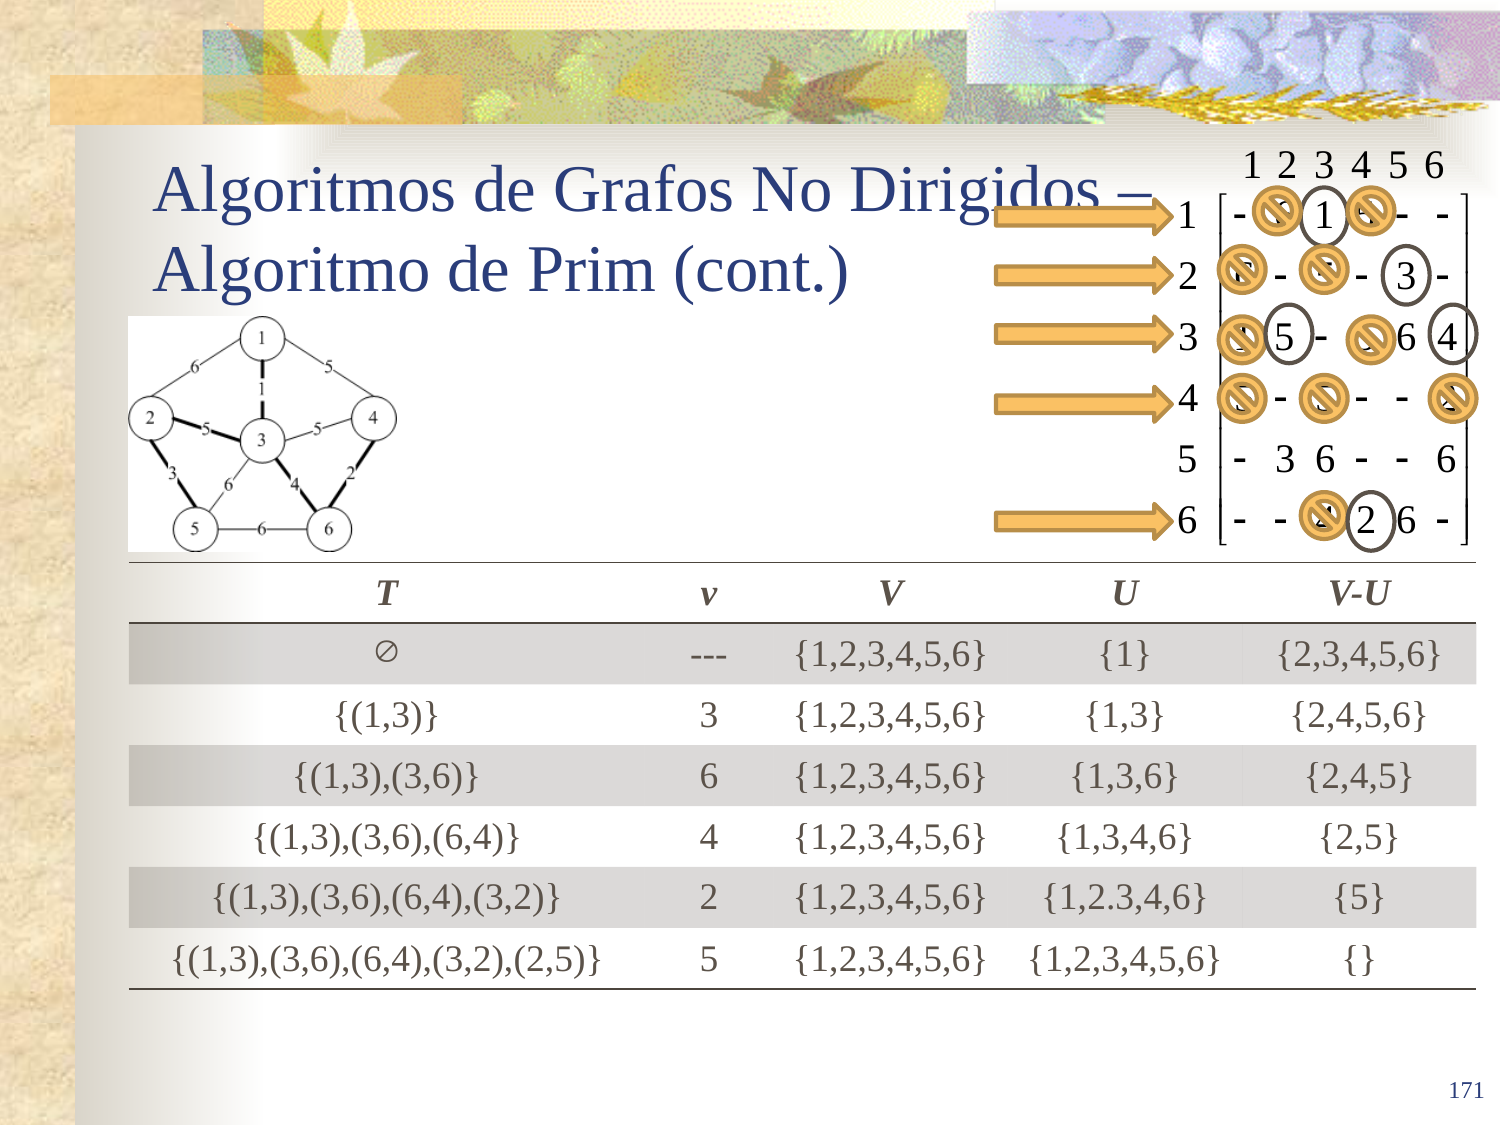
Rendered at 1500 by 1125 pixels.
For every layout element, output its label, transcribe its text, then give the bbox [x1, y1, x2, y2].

picture [0, 0, 1500, 1125]
title Algoritmos de Grafos No Dirigidos – Algoritmo de Prim (cont.) [137, 87, 1500, 313]
table_cell {1,2.3,4,6} [1008, 867, 1242, 928]
table_cell {1,2,3,4,5,6} [773, 928, 1008, 988]
table_cell 3 [645, 684, 773, 745]
table_header T [129, 563, 645, 622]
table_cell {(1,3),(3,6)} [129, 745, 645, 806]
table_cell {1,3,4,6} [1008, 806, 1242, 867]
table_cell {(1,3),(3,6),(6,4),(3,2)} [129, 867, 645, 928]
table_header U [1008, 563, 1242, 622]
text_box [993, 384, 1166, 424]
table_cell 2 [645, 867, 773, 928]
table_cell {1,2,3,4,5,6} [773, 745, 1008, 806]
table_cell {1,2,3,4,5,6} [773, 684, 1008, 745]
table_cell {(1,3)} [129, 684, 645, 745]
table_cell {1,3} [1008, 684, 1242, 745]
table_cell {2,3,4,5,6} [1242, 624, 1476, 684]
text_box [993, 255, 1166, 295]
text_box [993, 197, 1166, 237]
table_cell {1} [1008, 624, 1242, 684]
table_cell {2,5} [1242, 806, 1476, 867]
table_cell {1,3,6} [1008, 745, 1242, 806]
table_cell 4 [645, 806, 773, 867]
picture [128, 316, 397, 552]
table_cell 6 [645, 745, 773, 806]
slide_number 171 [1349, 1051, 1500, 1125]
table_cell {1,2,3,4,5,6} [773, 867, 1008, 928]
table_cell {1,2,3,4,5,6} [1008, 928, 1242, 988]
text_box [993, 314, 1166, 354]
table_cell {2,4,5,6} [1242, 684, 1476, 745]
table_cell --- [645, 624, 773, 684]
table_cell {1,2,3,4,5,6} [773, 806, 1008, 867]
table_cell {5} [1242, 867, 1476, 928]
text_box [993, 501, 1166, 541]
table_cell {(1,3),(3,6),(6,4)} [129, 806, 645, 867]
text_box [1171, 140, 1484, 554]
table_header v [645, 563, 773, 622]
table_cell {1,2,3,4,5,6} [773, 624, 1008, 684]
table_cell {} [1242, 928, 1476, 988]
table_cell {(1,3),(3,6),(6,4),(3,2),(2,5)} [129, 928, 645, 988]
table_header V [773, 563, 1008, 622]
table_header V-U [1242, 563, 1476, 622]
table_cell 5 [645, 928, 773, 988]
table_cell {2,4,5} [1242, 745, 1476, 806]
table_cell  [129, 624, 645, 684]
